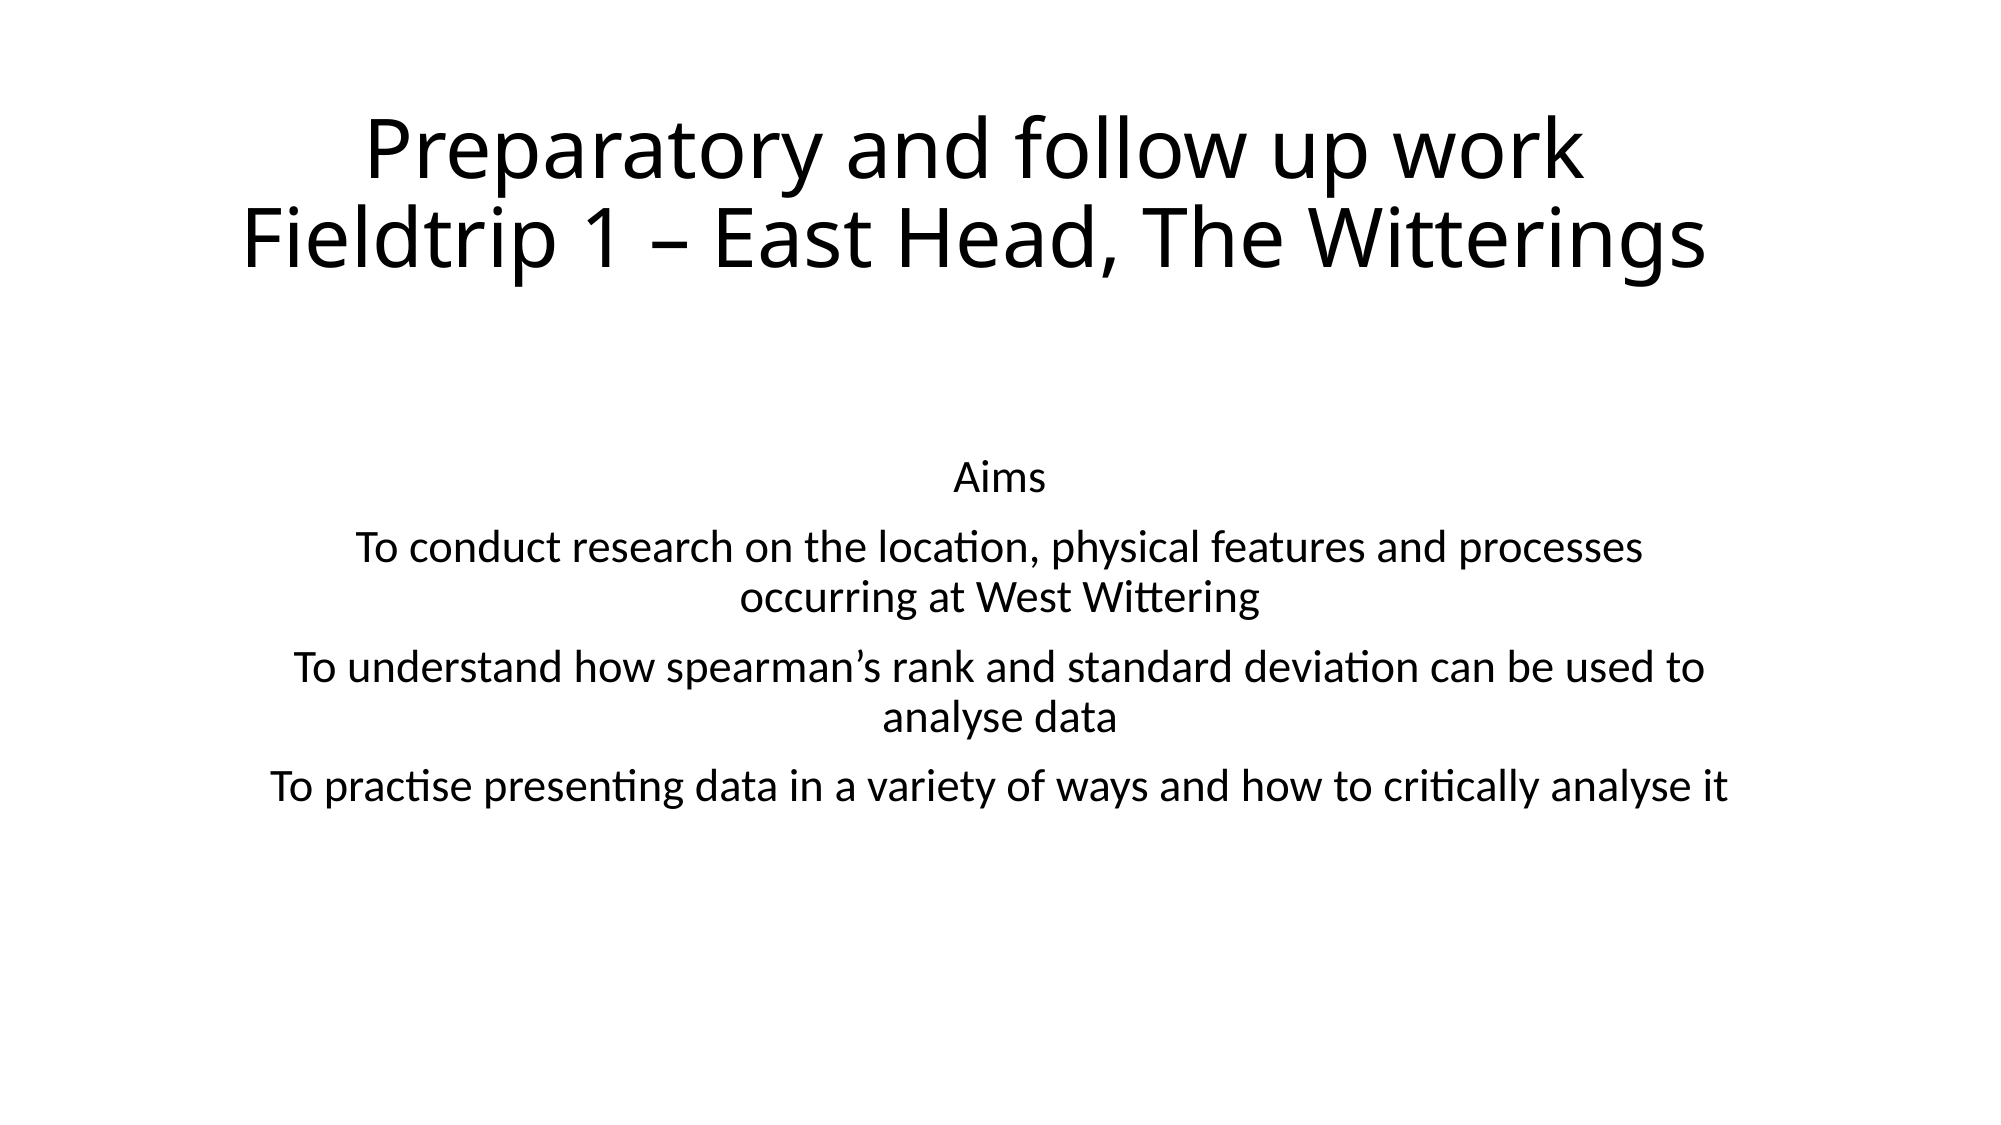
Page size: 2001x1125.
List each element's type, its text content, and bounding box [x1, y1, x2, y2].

title Preparatory and follow up work Fieldtrip 1 – East Head, The Witterings [224, 0, 1725, 392]
subtitle Aims To conduct research on the location, physical features and processes occurring at West Wittering To understand how spearman’s rank and standard deviation can be used to analyse data To practise presenting data in a variety of ways and how to critically analyse it [249, 445, 1750, 863]
